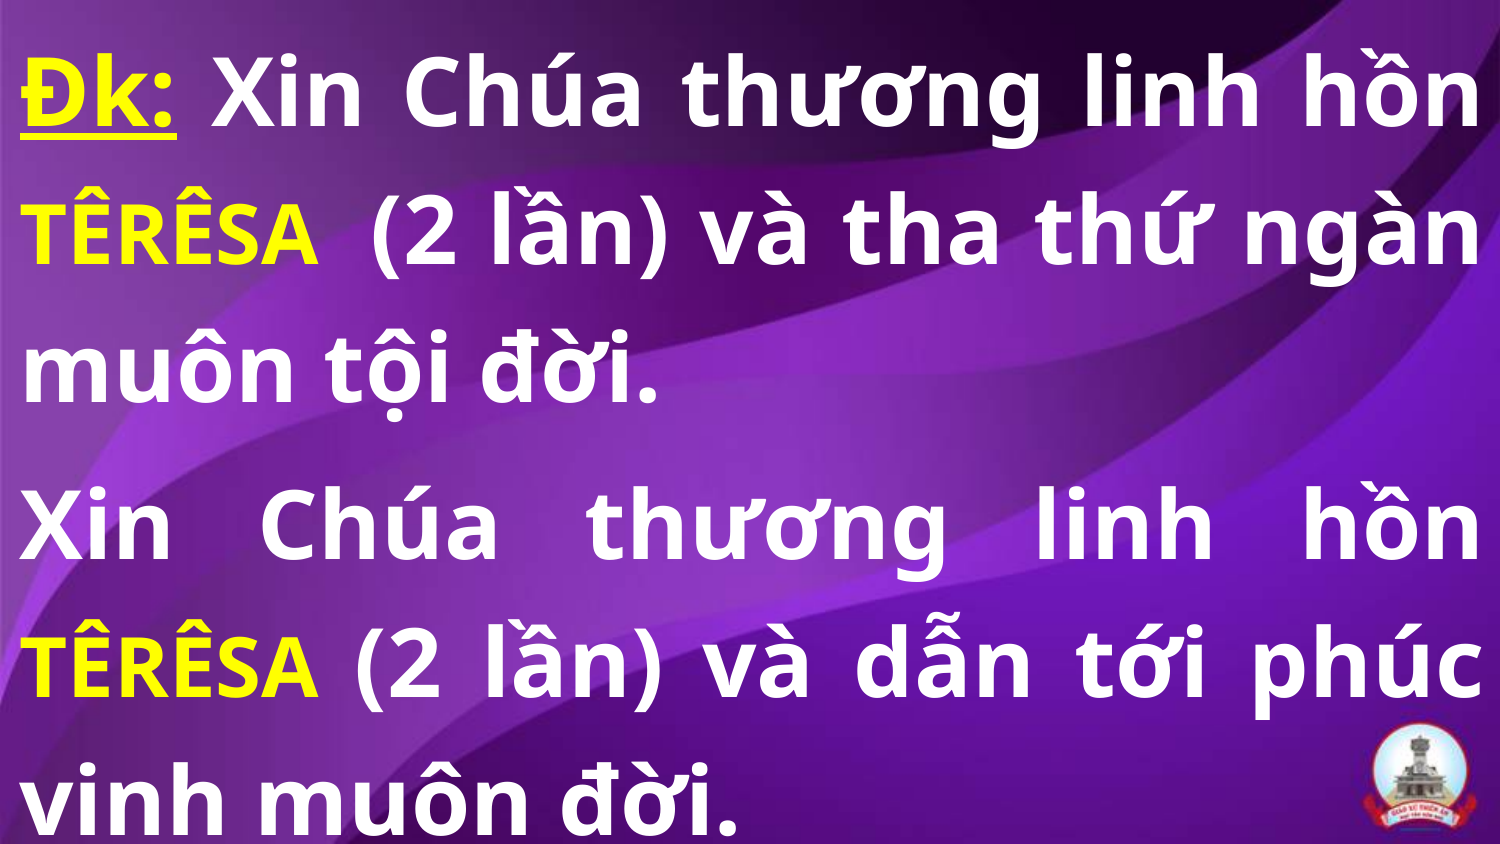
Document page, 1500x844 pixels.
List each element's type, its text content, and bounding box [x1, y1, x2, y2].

list Đk: Xin Chúa thương linh hồn TÊRÊSA (2 lần) và tha thứ ngàn muôn tội đời. Xin Chúa thương linh hồn TÊRÊSA (2 lần) và dẫn tới phúc vinh muôn đời. [0, 0, 1500, 844]
